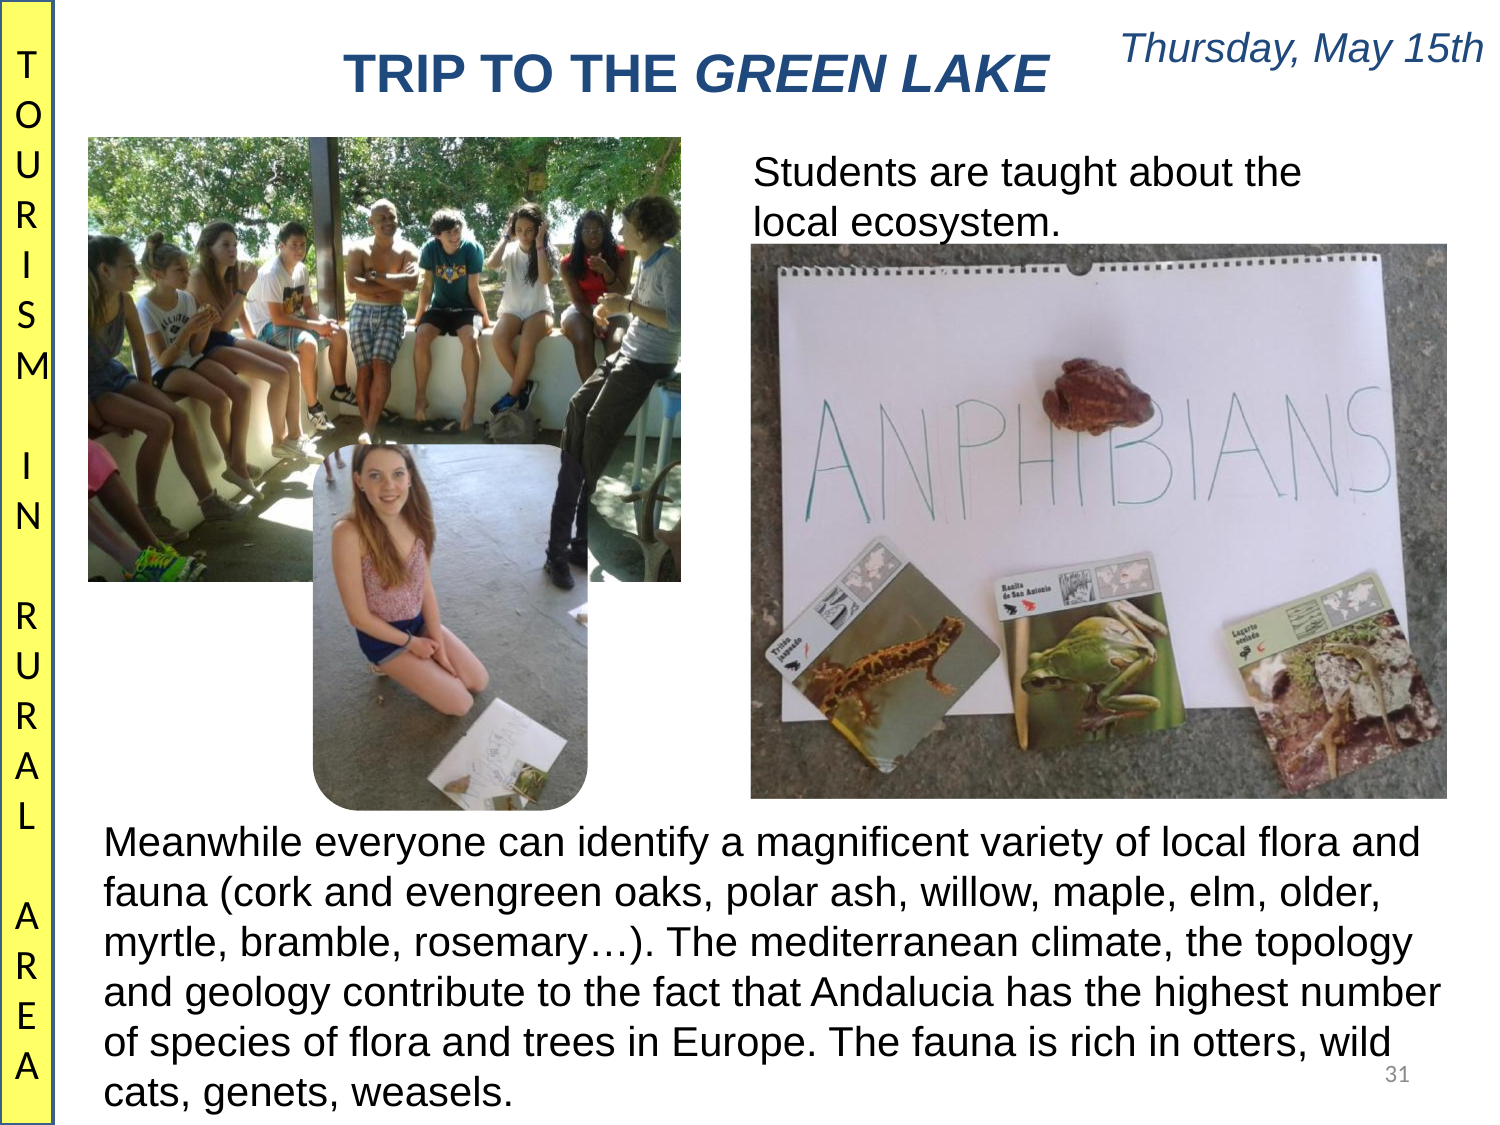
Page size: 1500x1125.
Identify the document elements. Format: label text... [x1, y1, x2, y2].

text_box Meanwhile everyone can identify a magnificent variety of local flora and fauna (cork and evengreen oaks, polar ash, willow, maple, elm, older, myrtle, bramble, rosemary…). The mediterranean climate, the topology and geology contribute to the fact that Andalucia has the highest number of species of flora and trees in Europe. The fauna is rich in otters, wild cats, genets, weasels. [88, 806, 1459, 1122]
text_box TOURISM IN RURAL AREA [0, 0, 55, 1125]
title Thursday, May 15th [1003, 0, 1500, 93]
text_box TRIP TO THE GREEN LAKE [100, 30, 1294, 111]
text_box Students are taught about the local ecosystem. [738, 137, 1341, 252]
picture [88, 136, 682, 811]
picture [751, 172, 1447, 870]
